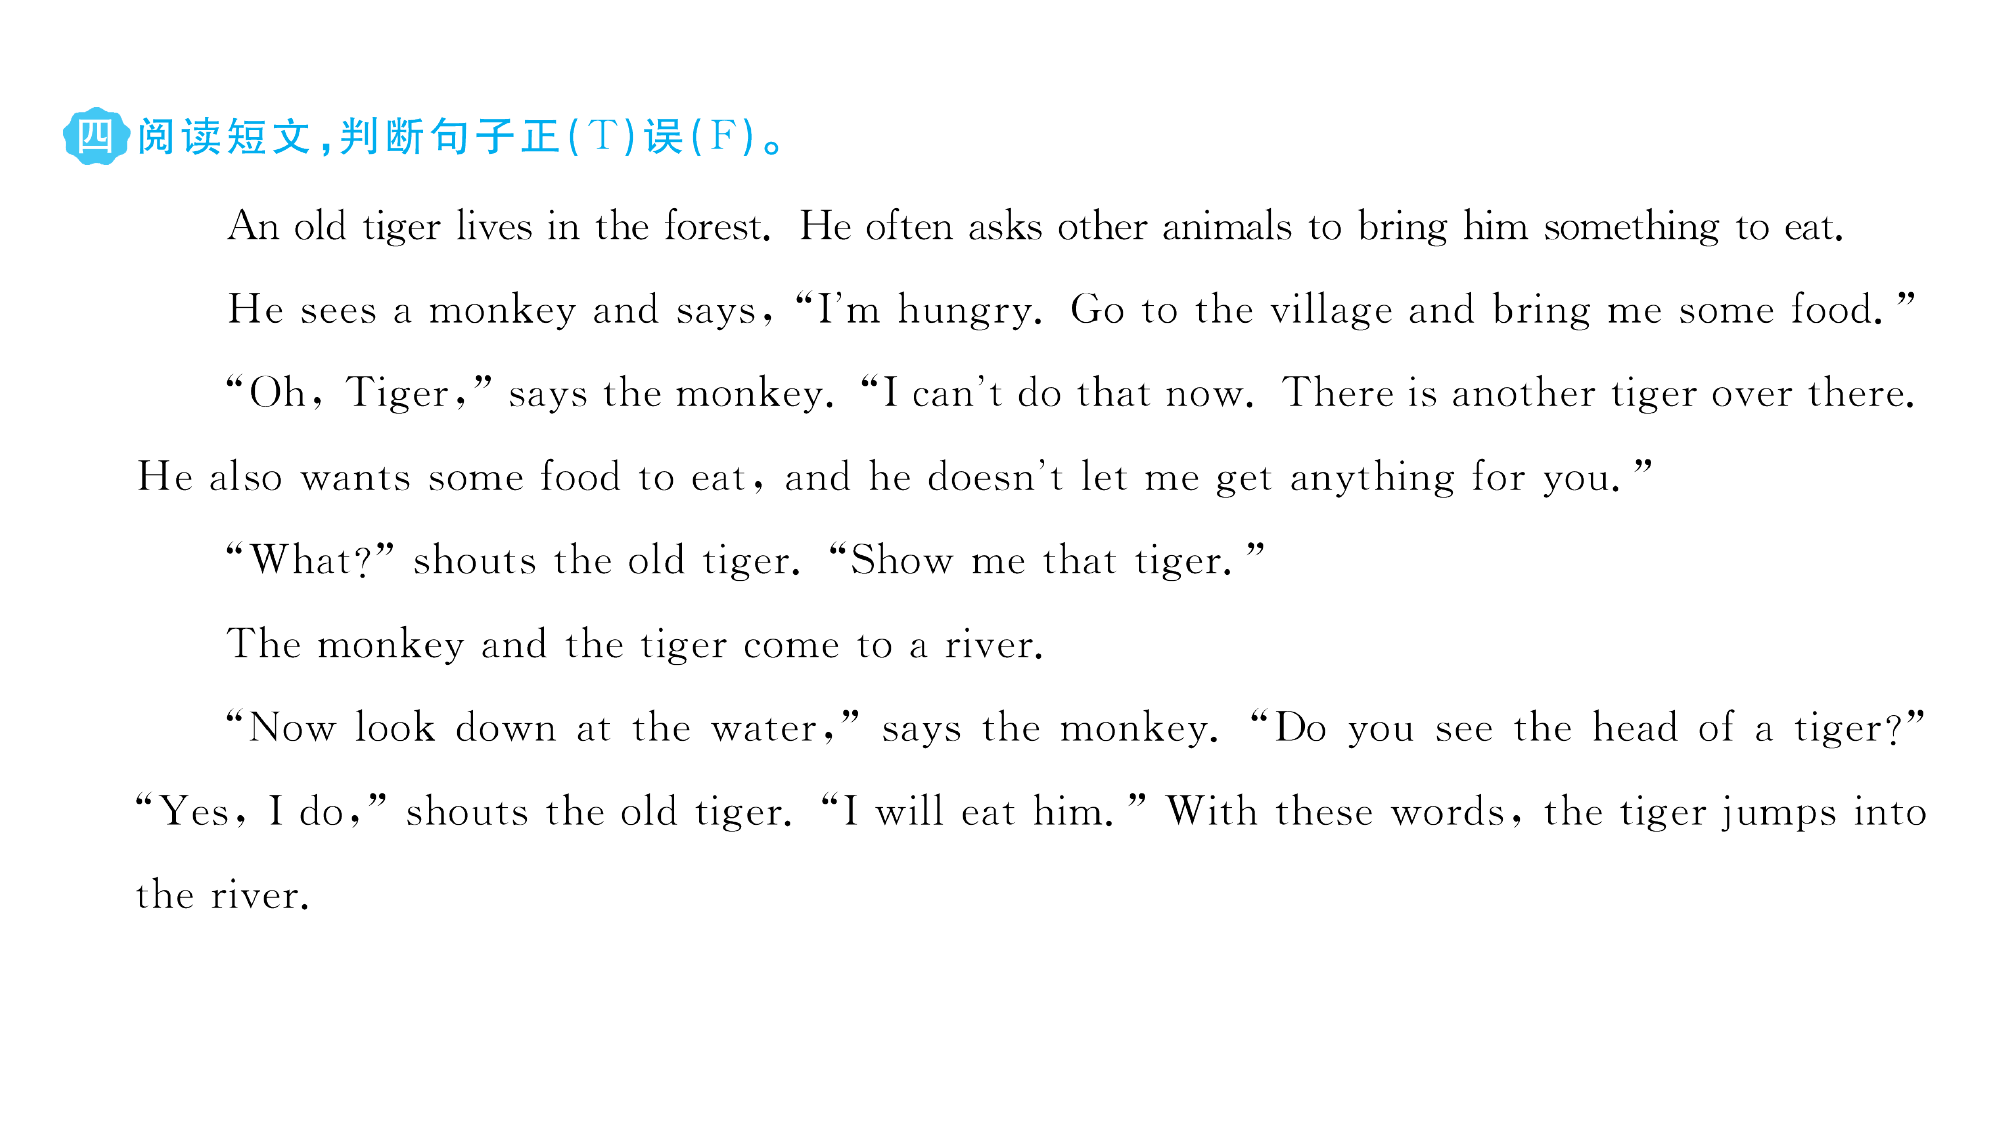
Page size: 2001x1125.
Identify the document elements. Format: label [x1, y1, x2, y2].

picture [58, 94, 1949, 941]
